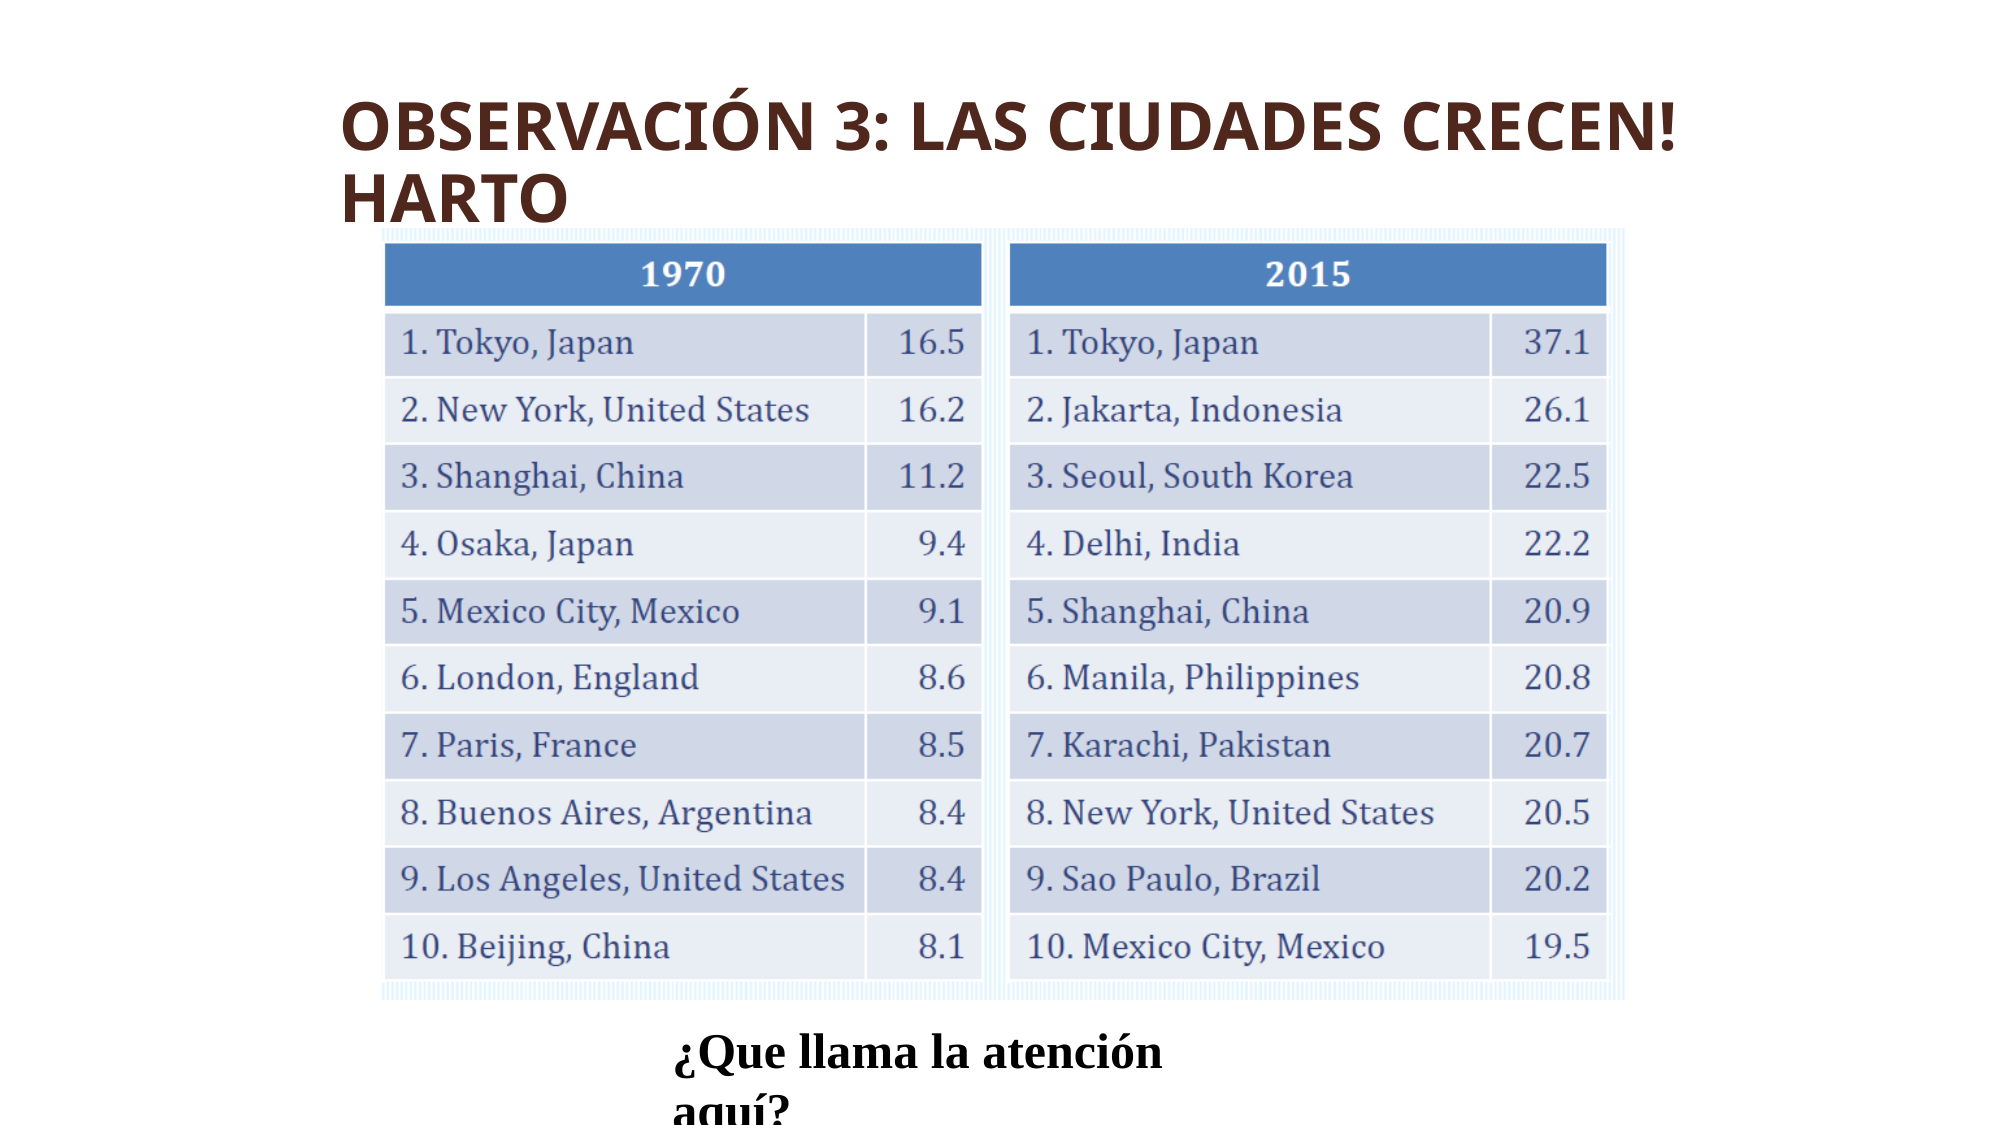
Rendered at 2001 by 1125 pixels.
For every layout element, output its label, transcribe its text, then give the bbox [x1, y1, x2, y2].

title OBSERVACIÓN 3: LAS CIUDADES CRECEN! HARTO [324, 75, 1697, 256]
picture [380, 228, 1626, 1000]
text_box ¿Que llama la atención aquí? [657, 1011, 1307, 1125]
